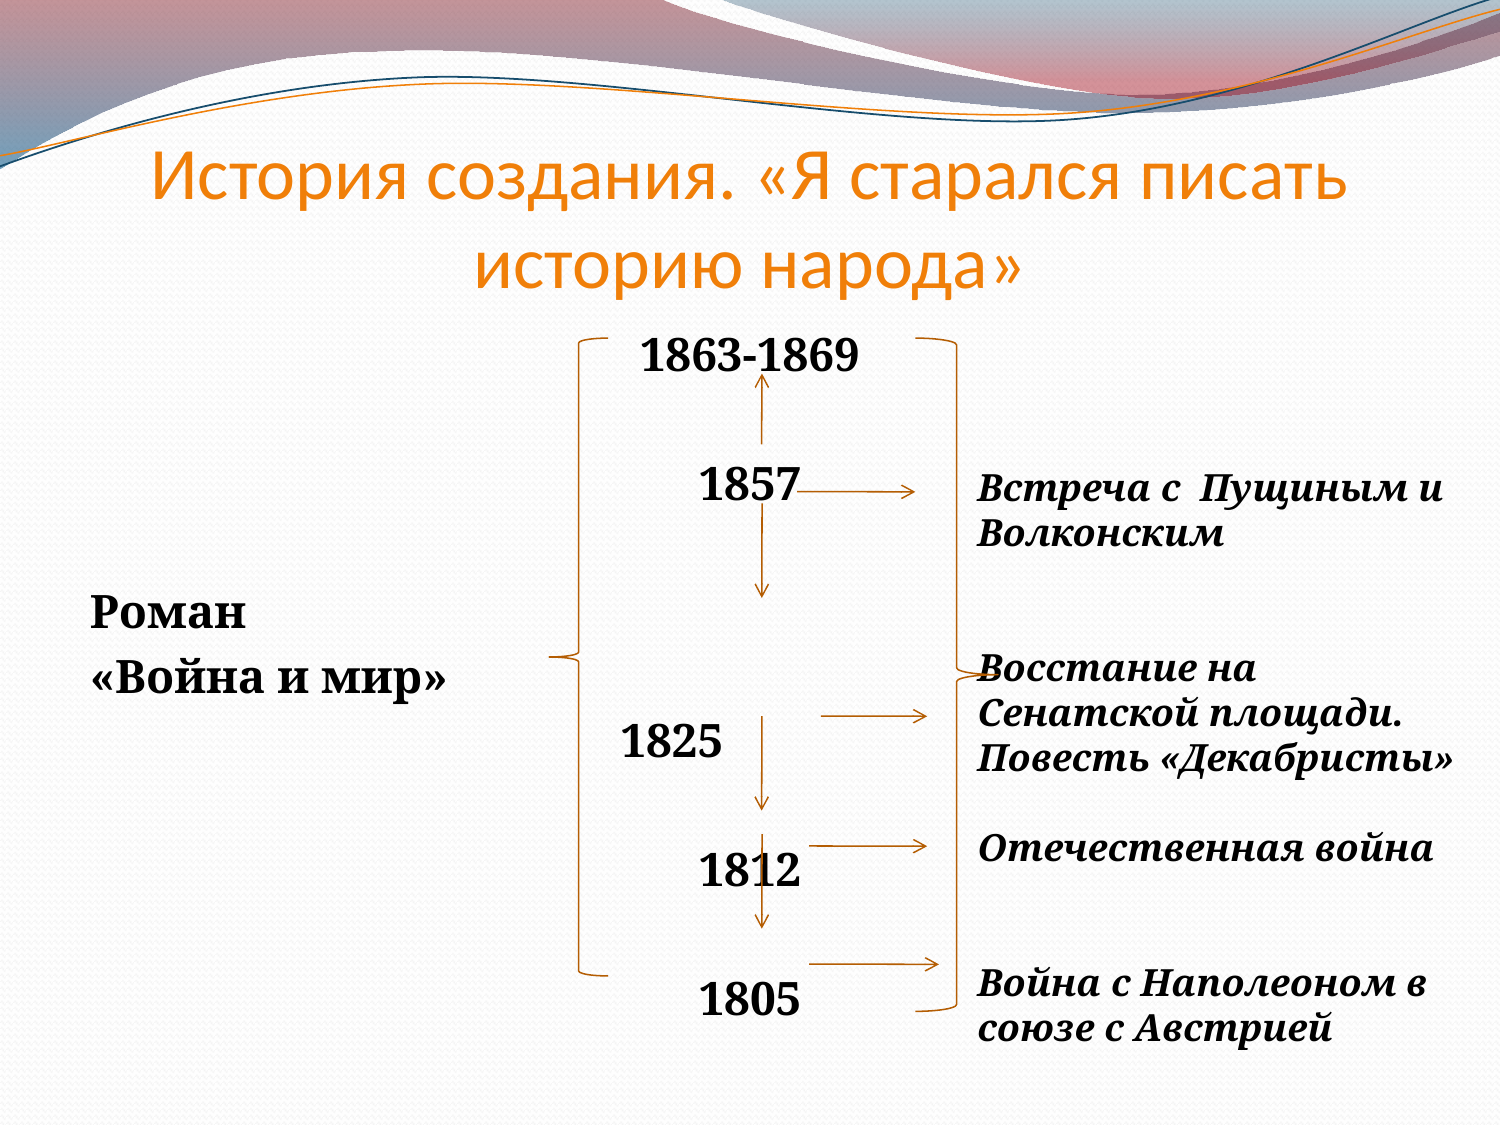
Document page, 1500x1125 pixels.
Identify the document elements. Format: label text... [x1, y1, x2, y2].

text_box Встреча с Пущиным и Волконским Восстание на Сенатской площади. Повесть «Декабристы» Отечественная война Война с Наполеоном в союзе с Австрией [962, 456, 1500, 1056]
text_box [915, 337, 999, 1013]
list 1863-1869 1857 Роман «Война и мир» 1825 1812 1805 [75, 317, 1425, 1038]
text_box [548, 337, 609, 977]
title История создания. «Я старался писать историю народа» [75, 115, 1425, 303]
